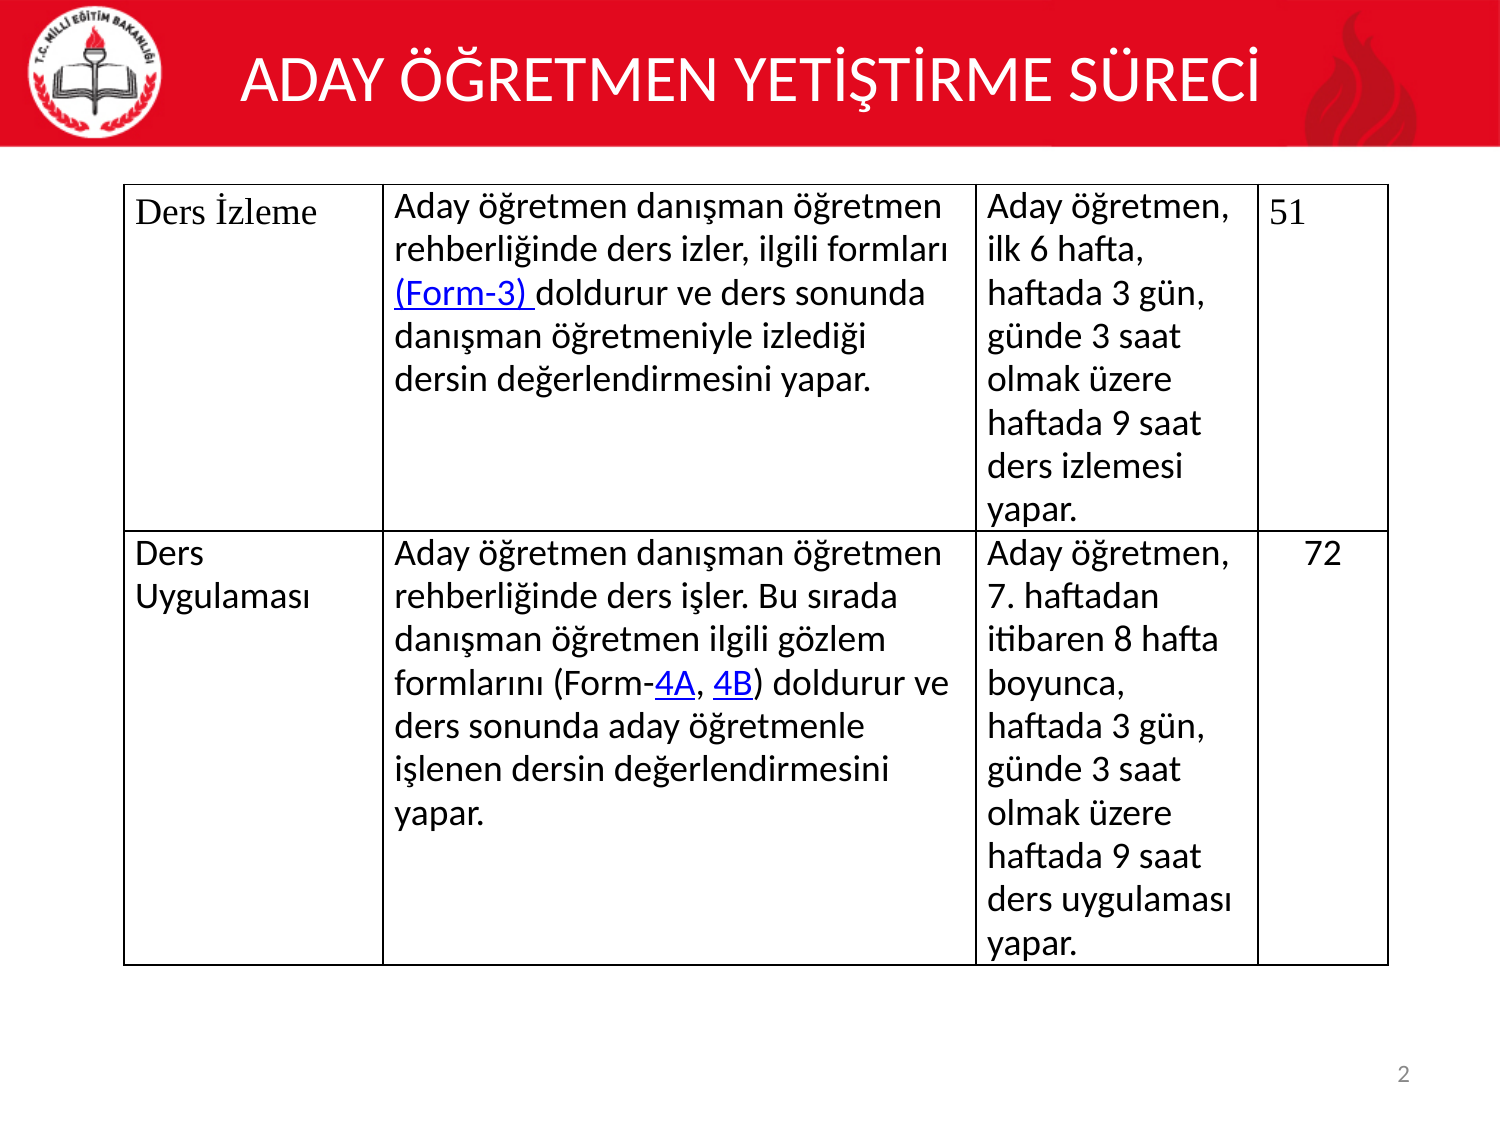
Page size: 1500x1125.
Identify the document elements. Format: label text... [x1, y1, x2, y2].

table_cell Aday öğretmen danışman öğretmen rehberliğinde ders işler. Bu sırada danışman öğretmen ilgili gözlem formlarını (Form-4A, 4B) doldurur ve ders sonunda aday öğretmenle işlenen dersin değerlendirmesini yapar. [384, 532, 975, 964]
table_header 51 [1259, 185, 1387, 530]
slide_number 2 [1074, 1042, 1425, 1103]
picture [0, 0, 1500, 1125]
table_header Aday öğretmen danışman öğretmen rehberliğinde ders izler, ilgili formları (Form-3) doldurur ve ders sonunda danışman öğretmeniyle izlediği dersin değerlendirmesini yapar. [384, 185, 975, 530]
table_cell Aday öğretmen, 7. haftadan itibaren 8 hafta boyunca, haftada 3 gün, günde 3 saat olmak üzere haftada 9 saat ders uygulaması yapar. [977, 532, 1257, 964]
table_cell Ders Uygulaması [125, 532, 382, 964]
table_header Aday öğretmen, ilk 6 hafta, haftada 3 gün, günde 3 saat olmak üzere haftada 9 saat ders izlemesi yapar. [977, 185, 1257, 530]
title ADAY ÖĞRETMEN YETİŞTİRME SÜRECİ [76, 0, 1427, 149]
table_cell 72 [1259, 532, 1387, 964]
table_header Ders İzleme [125, 185, 382, 530]
